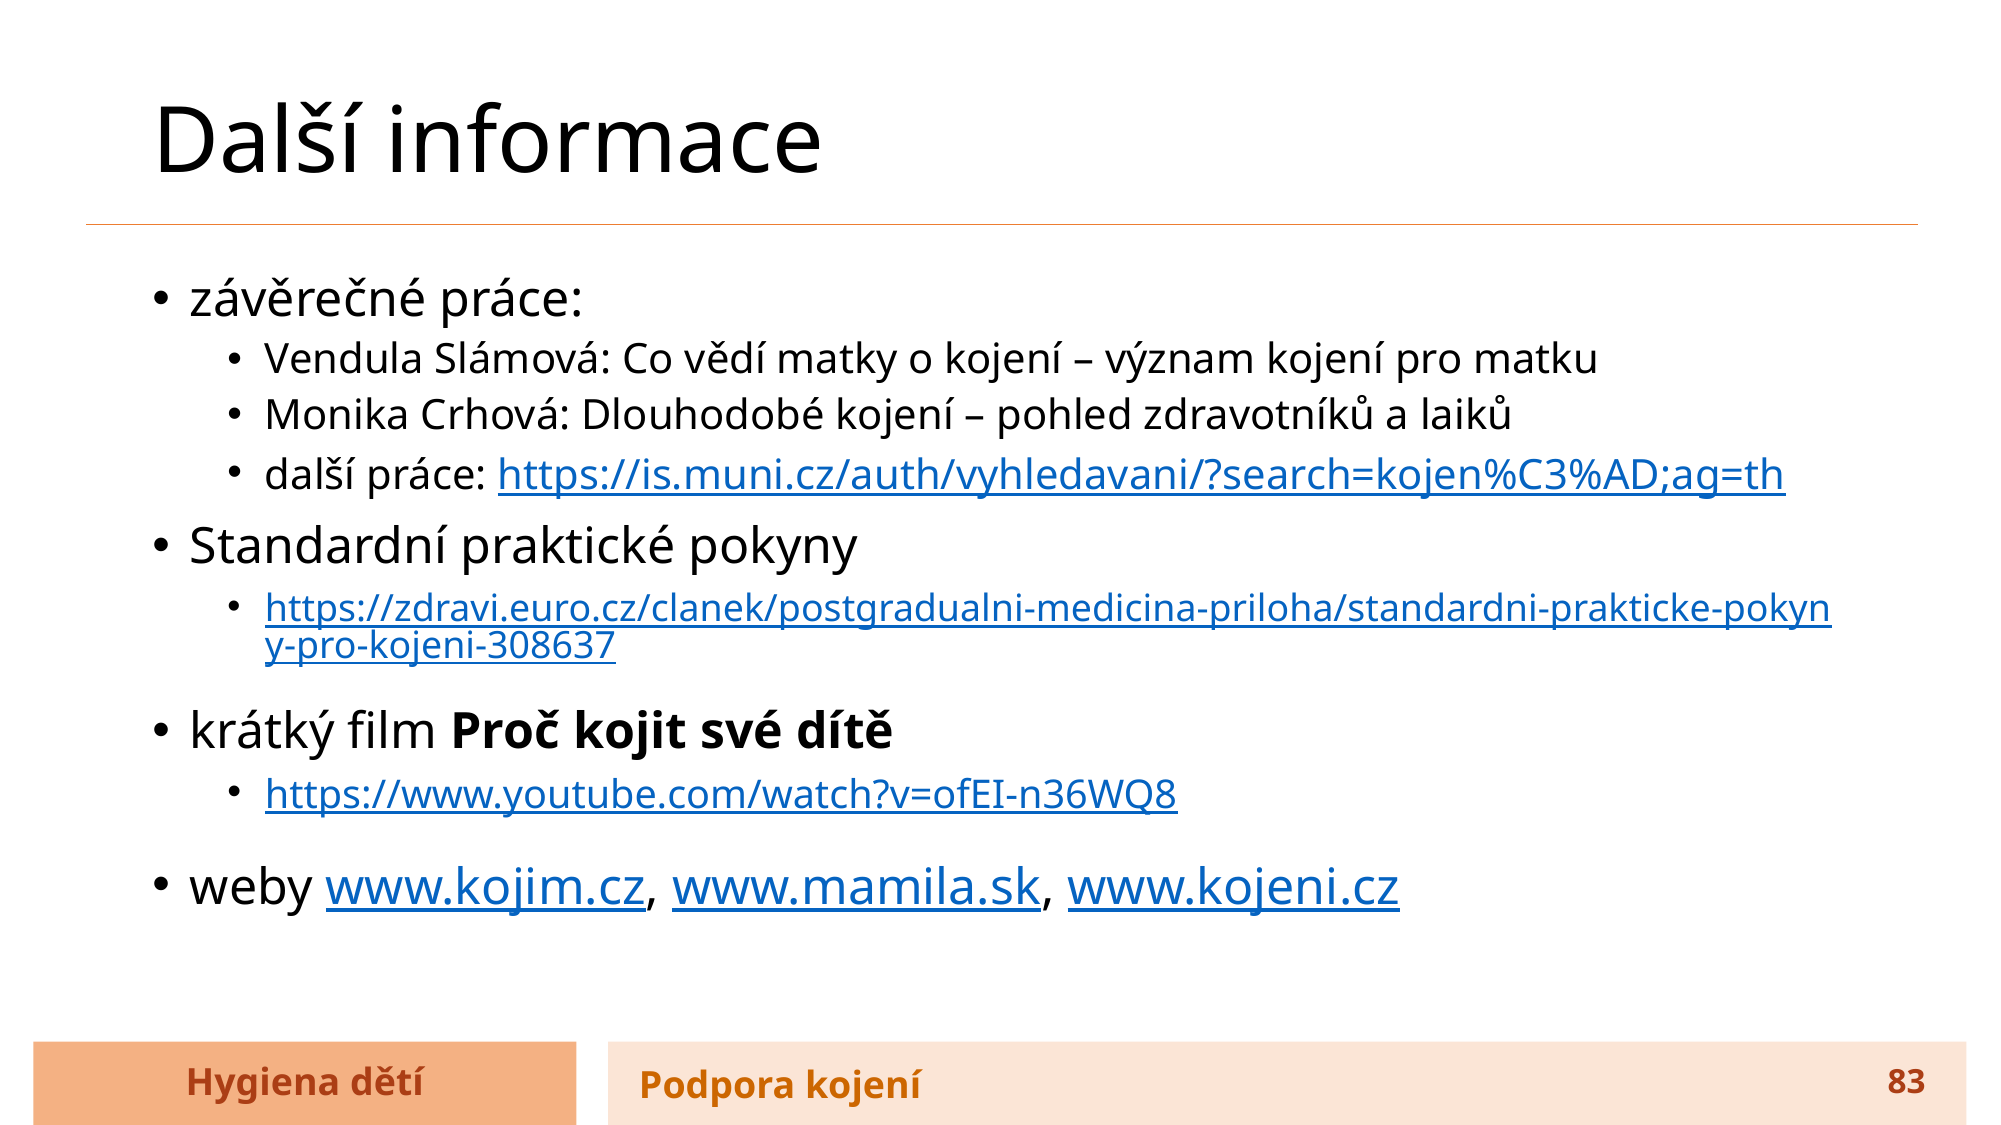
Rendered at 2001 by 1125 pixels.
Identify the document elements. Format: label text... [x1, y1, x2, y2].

list závěrečné práce: Vendula Slámová: Co vědí matky o kojení – význam kojení pro matku Monika Crhová: Dlouhodobé kojení – pohled zdravotníků a laiků další práce: https://is.muni.cz/auth/vyhledavani/?search=kojen%C3%AD;ag=th Standardní praktické pokyny https://zdravi.euro.cz/clanek/postgradualni-medicina-priloha/standardni-prakticke-pokyny-pro-kojeni-308637 krátký film Proč kojit své dítě https://www.youtube.com/watch?v=ofEI-n36WQ8 weby www.kojim.cz, www.mamila.sk, www.kojeni.cz [137, 265, 1863, 985]
title Další informace [137, 59, 1863, 227]
slide_number 83 [1490, 1053, 1941, 1114]
text_box Podpora kojení [623, 1053, 1115, 1114]
footer Hygiena dětí [150, 1053, 460, 1114]
